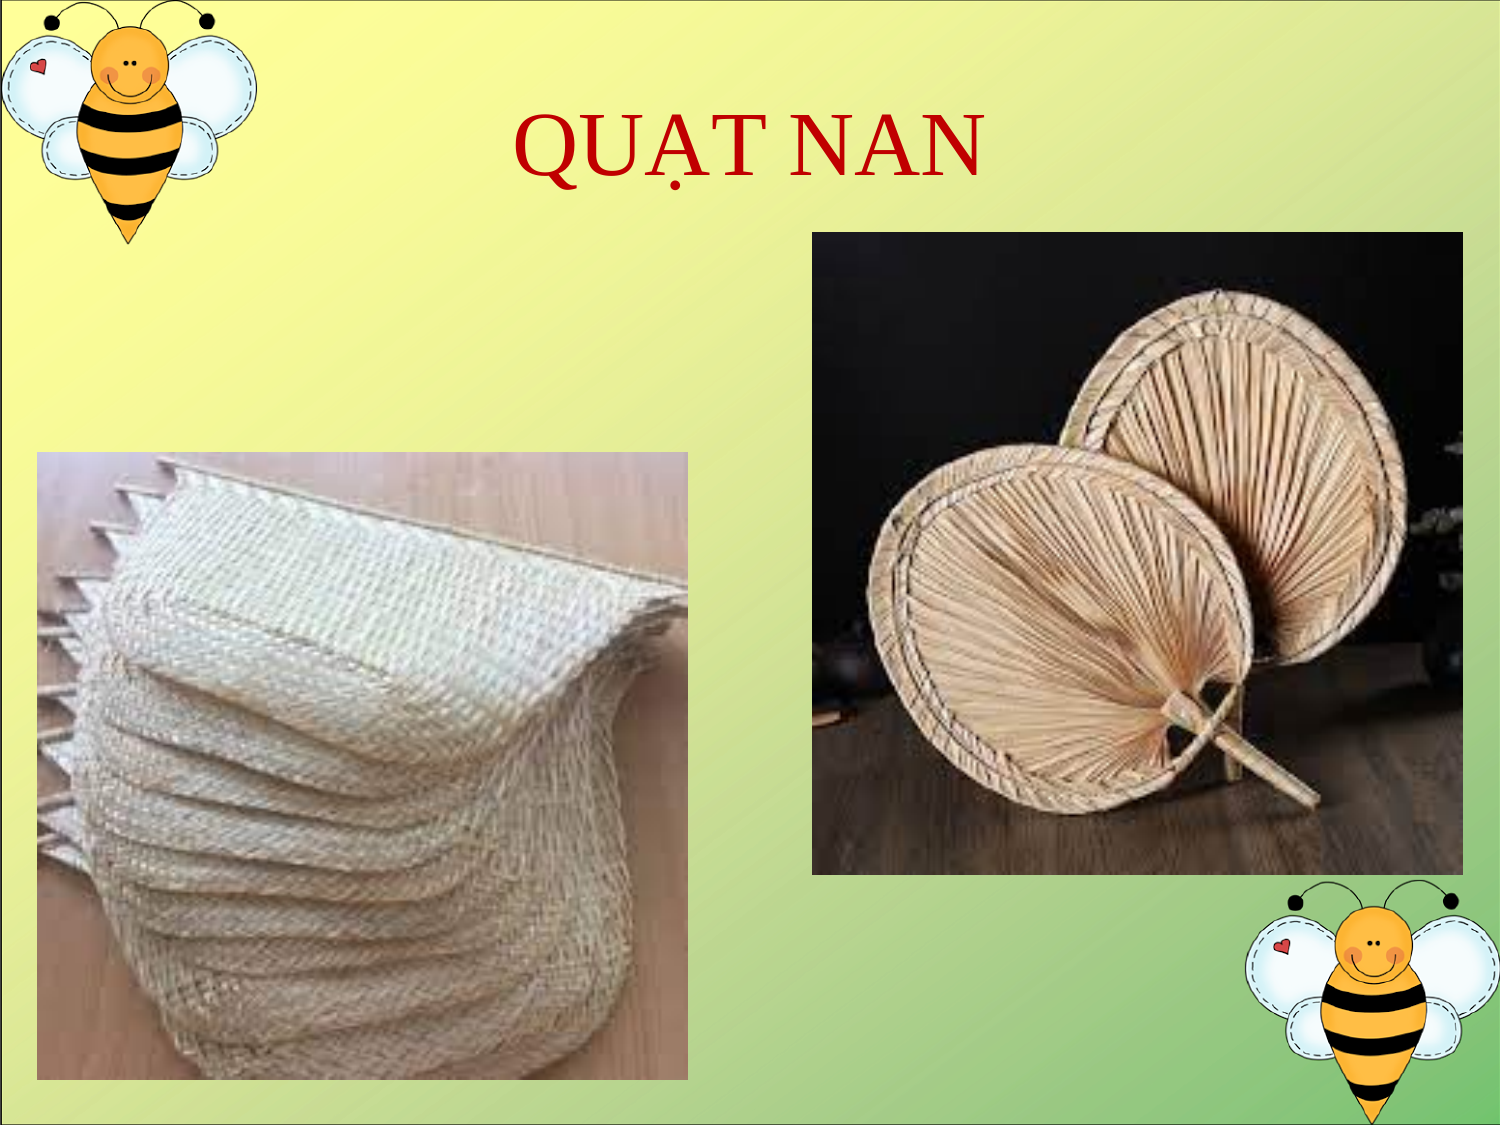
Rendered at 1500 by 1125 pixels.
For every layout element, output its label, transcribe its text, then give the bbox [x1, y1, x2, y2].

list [37, 452, 688, 1081]
title QUẠT NAN [75, 45, 1425, 233]
picture [0, 0, 1500, 1125]
